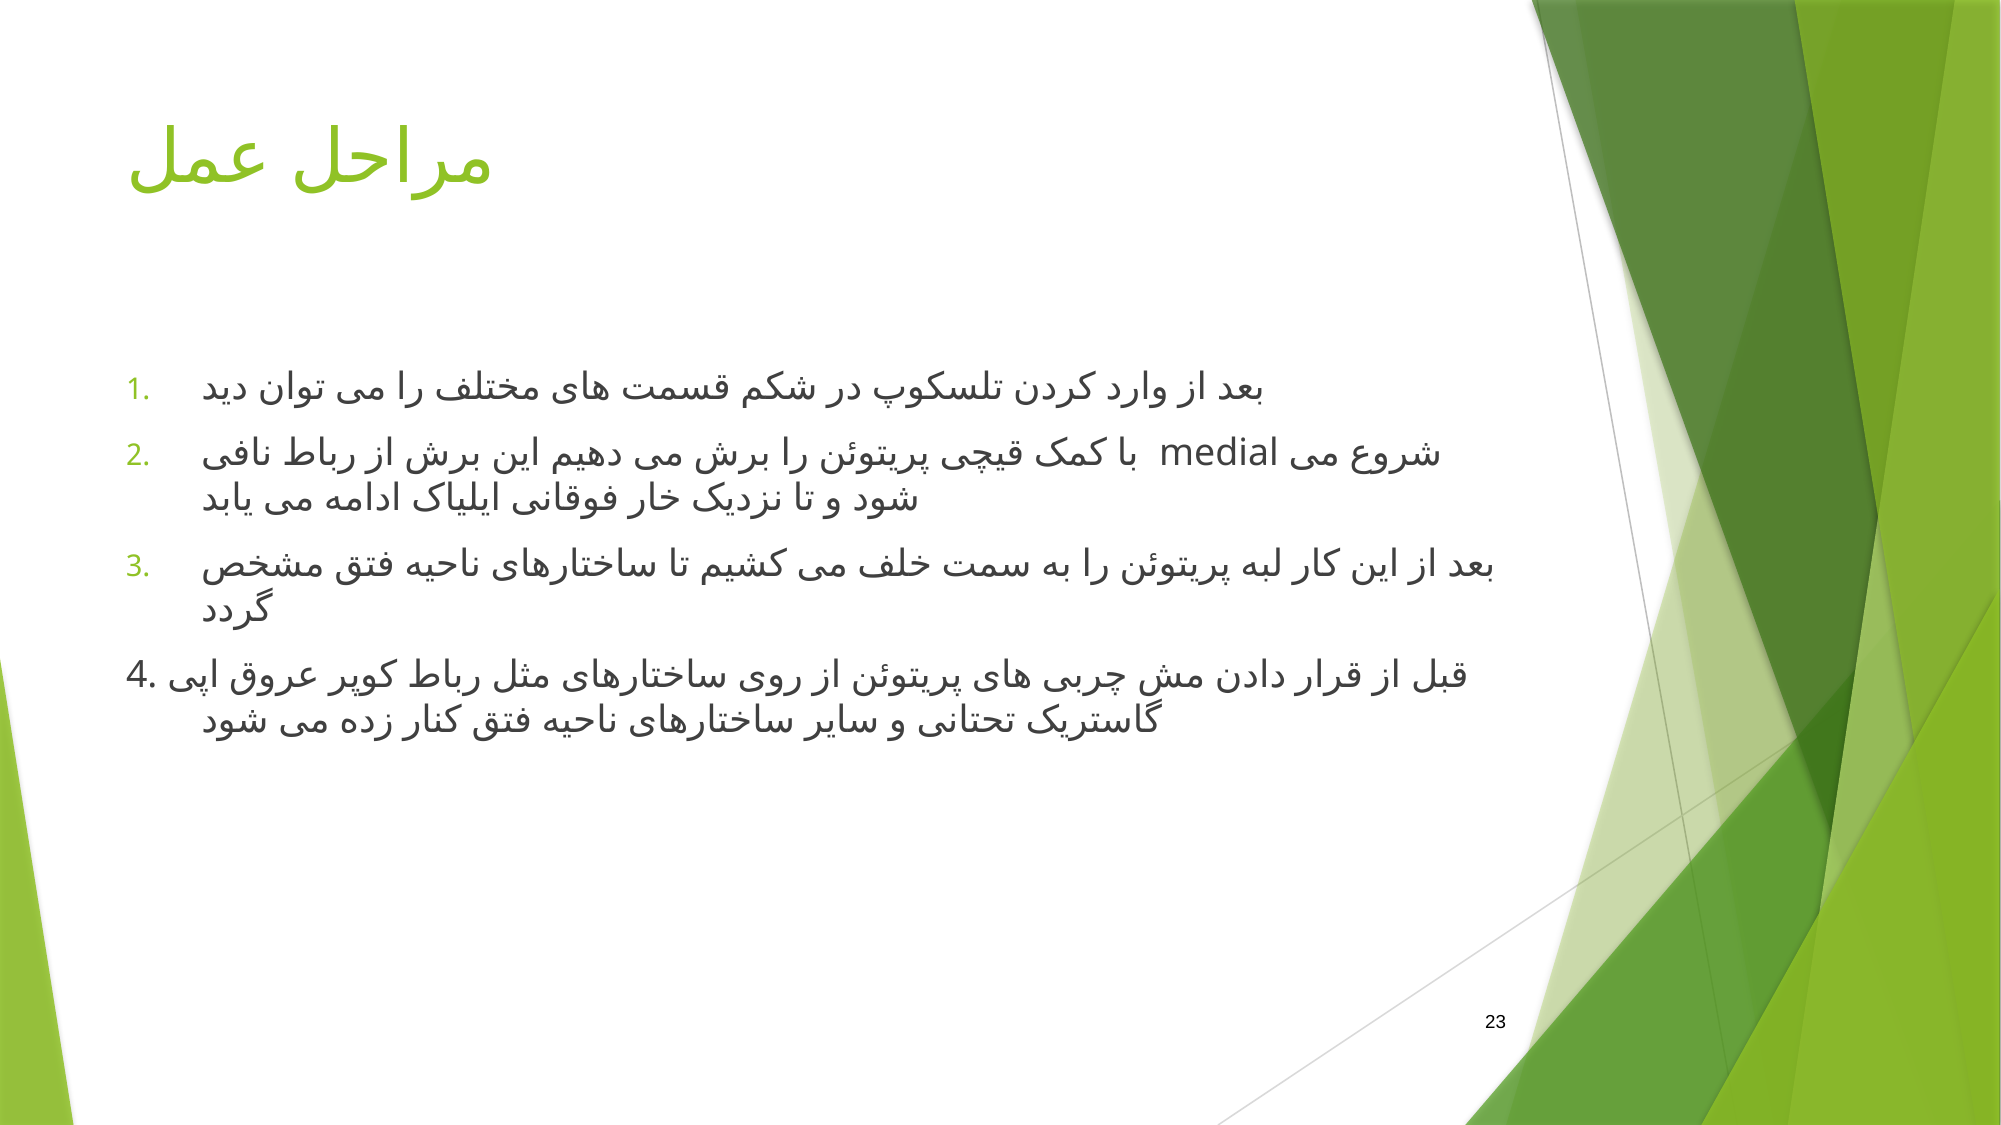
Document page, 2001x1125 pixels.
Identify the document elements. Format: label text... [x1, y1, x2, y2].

list بعد از وارد کردن تلسکوپ در شکم قسمت های مختلف را می توان دید با کمک قیچی پریتوئن را برش می دهیم این برش از رباط نافی medial شروع می شود و تا نزدیک خار فوقانی ایلیاک ادامه می یابد بعد از این کار لبه پریتوئن را به سمت خلف می کشیم تا ساختارهای ناحیه فتق مشخص گردد 4. قبل از قرار دادن مش چربی های پریتوئن از روی ساختارهای مثل رباط کوپر عروق اپی گاستریک تحتانی و سایر ساختارهای ناحیه فتق کنار زده می شود [111, 354, 1522, 992]
slide_number 23 [1409, 992, 1522, 1051]
title مراحل عمل [111, 99, 1522, 317]
